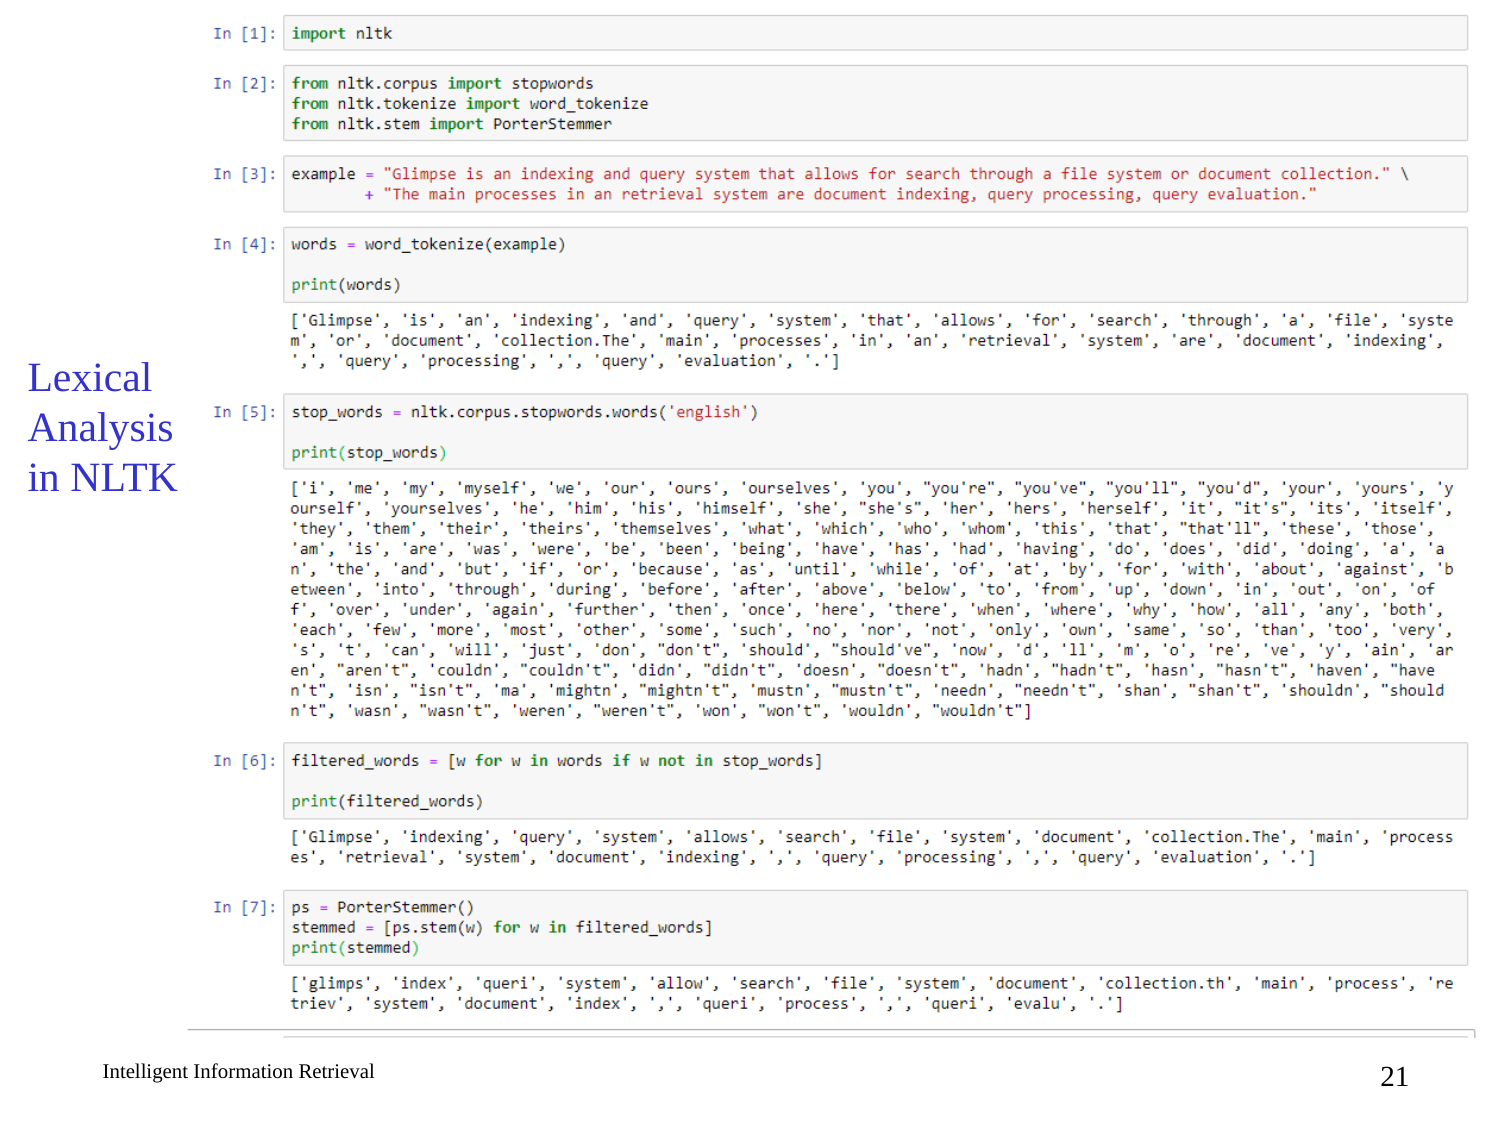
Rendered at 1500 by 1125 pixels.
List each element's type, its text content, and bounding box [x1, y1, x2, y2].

picture [187, 12, 1486, 1038]
footer Intelligent Information Retrieval [87, 1049, 651, 1088]
slide_number 21 [1112, 1049, 1426, 1088]
title Lexical Analysis in NLTK [12, 287, 182, 563]
